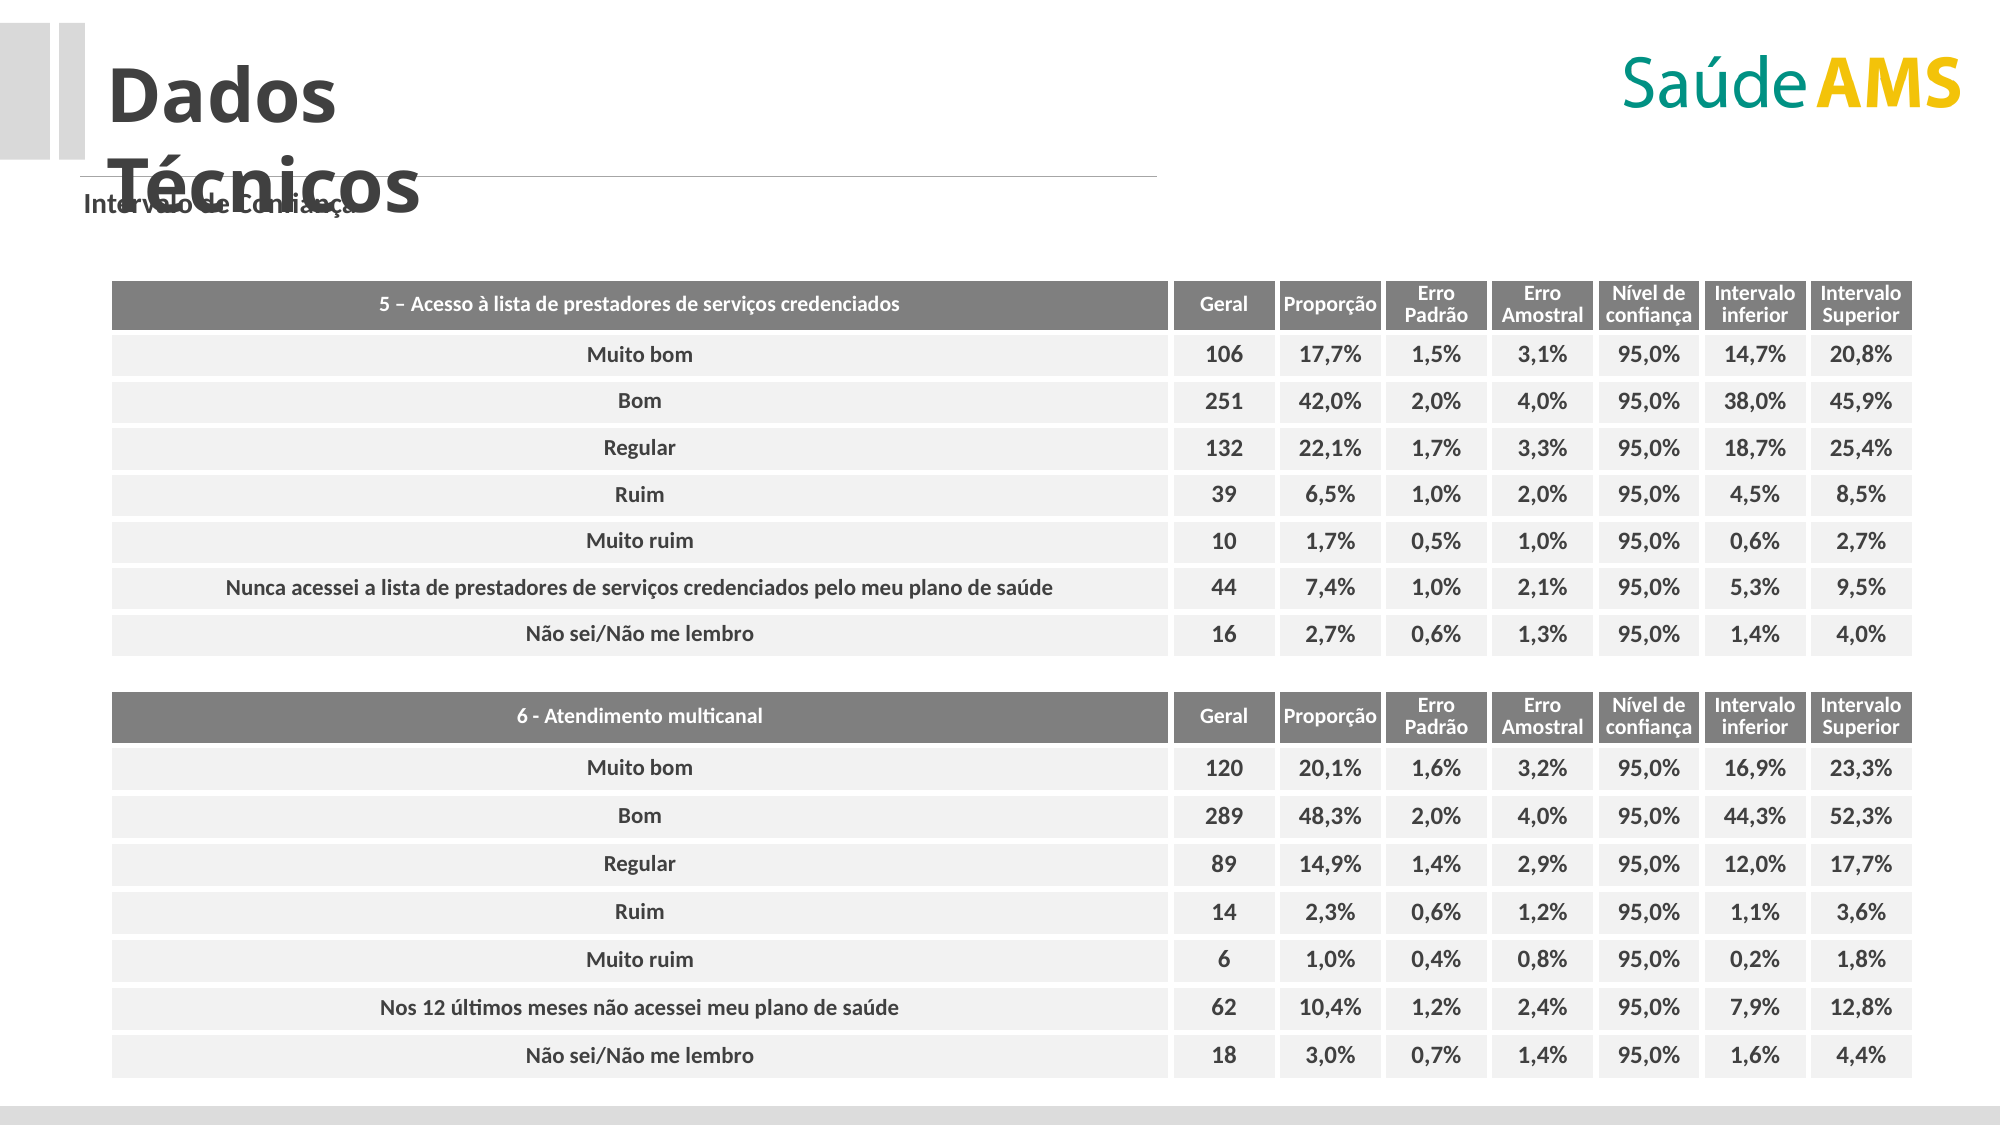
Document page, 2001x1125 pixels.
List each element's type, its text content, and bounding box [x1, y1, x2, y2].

table_cell 25,4% [1811, 428, 1912, 470]
table_cell 38,0% [1705, 382, 1806, 423]
table_cell 120 [1174, 748, 1275, 790]
table_cell 52,3% [1811, 796, 1912, 838]
table_cell 3,1% [1492, 335, 1593, 376]
table_cell Ruim [112, 892, 1168, 934]
table_cell 95,0% [1599, 382, 1699, 423]
table_cell Muito ruim [112, 940, 1168, 982]
table_cell 95,0% [1599, 796, 1699, 838]
table_header Nível de confiança [1599, 281, 1699, 330]
table_cell 95,0% [1599, 335, 1699, 376]
table_cell Nos 12 últimos meses não acessei meu plano de saúde [112, 988, 1168, 1030]
table_cell 0,4% [1386, 940, 1487, 982]
table_cell 48,3% [1280, 796, 1381, 838]
table_cell 251 [1174, 382, 1275, 423]
table_cell 2,3% [1280, 892, 1381, 934]
table_cell 89 [1174, 844, 1275, 886]
table_cell Não sei/Não me lembro [112, 1035, 1168, 1078]
table_cell 0,7% [1386, 1035, 1487, 1078]
table_cell Ruim [112, 475, 1168, 516]
table_cell 95,0% [1599, 892, 1699, 934]
table_cell 0,8% [1492, 940, 1593, 982]
text_box Dados Técnicos [91, 39, 580, 235]
table_cell Não sei/Não me lembro [112, 615, 1168, 656]
table_cell 2,0% [1386, 382, 1487, 423]
table_cell 289 [1174, 796, 1275, 838]
table_header 5 – Acesso à lista de prestadores de serviços credenciados [112, 281, 1168, 330]
table_cell 1,6% [1386, 748, 1487, 790]
table_cell 95,0% [1599, 844, 1699, 886]
table_cell 4,5% [1705, 475, 1806, 516]
table_cell 1,3% [1492, 615, 1593, 656]
table_cell Nunca acessei a lista de prestadores de serviços credenciados pelo meu plano de saúde [112, 568, 1168, 609]
table_cell 16 [1174, 615, 1275, 656]
table_cell 22,1% [1280, 428, 1381, 470]
table_cell 12,0% [1705, 844, 1806, 886]
table_cell Bom [112, 796, 1168, 838]
table_cell 14,9% [1280, 844, 1381, 886]
table_cell 10,4% [1280, 988, 1381, 1030]
table_cell 1,5% [1386, 335, 1487, 376]
table_header Erro Amostral [1492, 692, 1593, 743]
table_cell Bom [112, 382, 1168, 423]
table_header Proporção [1280, 281, 1381, 330]
table_cell 6,5% [1280, 475, 1381, 516]
table_header Intervalo Superior [1811, 281, 1912, 330]
table_cell 1,0% [1386, 475, 1487, 516]
table_cell 9,5% [1811, 568, 1912, 609]
table_cell 2,1% [1492, 568, 1593, 609]
table_cell 3,3% [1492, 428, 1593, 470]
picture [1603, 22, 1983, 140]
table_cell 0,5% [1386, 522, 1487, 563]
table_cell 7,9% [1705, 988, 1806, 1030]
table_cell 2,0% [1386, 796, 1487, 838]
table_cell Regular [112, 428, 1168, 470]
table_cell 95,0% [1599, 615, 1699, 656]
table_header Proporção [1280, 692, 1381, 743]
table_cell 3,6% [1811, 892, 1912, 934]
table_cell 14,7% [1705, 335, 1806, 376]
table_header Erro Padrão [1386, 692, 1487, 743]
table_header 6 - Atendimento multicanal [112, 692, 1168, 743]
table_cell 2,4% [1492, 988, 1593, 1030]
table_header Erro Amostral [1492, 281, 1593, 330]
table_cell 4,0% [1492, 382, 1593, 423]
table_cell 1,7% [1280, 522, 1381, 563]
table_cell Muito bom [112, 335, 1168, 376]
table_cell 1,2% [1386, 988, 1487, 1030]
table_header Intervalo inferior [1705, 692, 1806, 743]
table_header Erro Padrão [1386, 281, 1487, 330]
table_cell 62 [1174, 988, 1275, 1030]
table_cell 1,2% [1492, 892, 1593, 934]
table_cell 106 [1174, 335, 1275, 376]
table_cell 18,7% [1705, 428, 1806, 470]
table_cell 1,8% [1811, 940, 1912, 982]
table_cell 20,8% [1811, 335, 1912, 376]
table_header Nível de confiança [1599, 692, 1699, 743]
table_cell 6 [1174, 940, 1275, 982]
table_header Geral [1174, 692, 1275, 743]
table_cell 0,2% [1705, 940, 1806, 982]
table_cell Muito bom [112, 748, 1168, 790]
table_cell 8,5% [1811, 475, 1912, 516]
table_cell 1,1% [1705, 892, 1806, 934]
table_cell 1,6% [1705, 1035, 1806, 1078]
table_cell 95,0% [1599, 1035, 1699, 1078]
table_cell 14 [1174, 892, 1275, 934]
table_cell 2,7% [1280, 615, 1381, 656]
table_cell 132 [1174, 428, 1275, 470]
table_cell 3,0% [1280, 1035, 1381, 1078]
table_cell 39 [1174, 475, 1275, 516]
table_cell 95,0% [1599, 940, 1699, 982]
table_cell 1,4% [1705, 615, 1806, 656]
table_cell 3,2% [1492, 748, 1593, 790]
table_cell 1,4% [1386, 844, 1487, 886]
table_cell 4,4% [1811, 1035, 1912, 1078]
table_cell 45,9% [1811, 382, 1912, 423]
table_cell 95,0% [1599, 428, 1699, 470]
table_cell 17,7% [1280, 335, 1381, 376]
table_cell 12,8% [1811, 988, 1912, 1030]
table_cell 95,0% [1599, 475, 1699, 516]
table_cell 44 [1174, 568, 1275, 609]
table_cell 5,3% [1705, 568, 1806, 609]
table_cell 1,0% [1280, 940, 1381, 982]
table_cell 1,0% [1492, 522, 1593, 563]
table_cell 2,9% [1492, 844, 1593, 886]
table_header Intervalo inferior [1705, 281, 1806, 330]
table_cell 44,3% [1705, 796, 1806, 838]
table_cell 0,6% [1386, 615, 1487, 656]
table_cell 7,4% [1280, 568, 1381, 609]
table_cell 4,0% [1492, 796, 1593, 838]
table_cell 1,4% [1492, 1035, 1593, 1078]
table_cell 0,6% [1386, 892, 1487, 934]
table_cell 17,7% [1811, 844, 1912, 886]
table_cell 95,0% [1599, 988, 1699, 1030]
table_header Intervalo Superior [1811, 692, 1912, 743]
table_cell 95,0% [1599, 522, 1699, 563]
table_cell 2,7% [1811, 522, 1912, 563]
table_cell 18 [1174, 1035, 1275, 1078]
table_cell 95,0% [1599, 568, 1699, 609]
table_cell 16,9% [1705, 748, 1806, 790]
table_cell 23,3% [1811, 748, 1912, 790]
table_cell 0,6% [1705, 522, 1806, 563]
table_cell 42,0% [1280, 382, 1381, 423]
table_cell 2,0% [1492, 475, 1593, 516]
text_box Intervalo de Confiança [69, 176, 91, 227]
table_cell Regular [112, 844, 1168, 886]
table_header Geral [1174, 281, 1275, 330]
table_cell 4,0% [1811, 615, 1912, 656]
table_cell 10 [1174, 522, 1275, 563]
table_cell 20,1% [1280, 748, 1381, 790]
table_cell 1,7% [1386, 428, 1487, 470]
table_cell Muito ruim [112, 522, 1168, 563]
table_cell 95,0% [1599, 748, 1699, 790]
table_cell 1,0% [1386, 568, 1487, 609]
